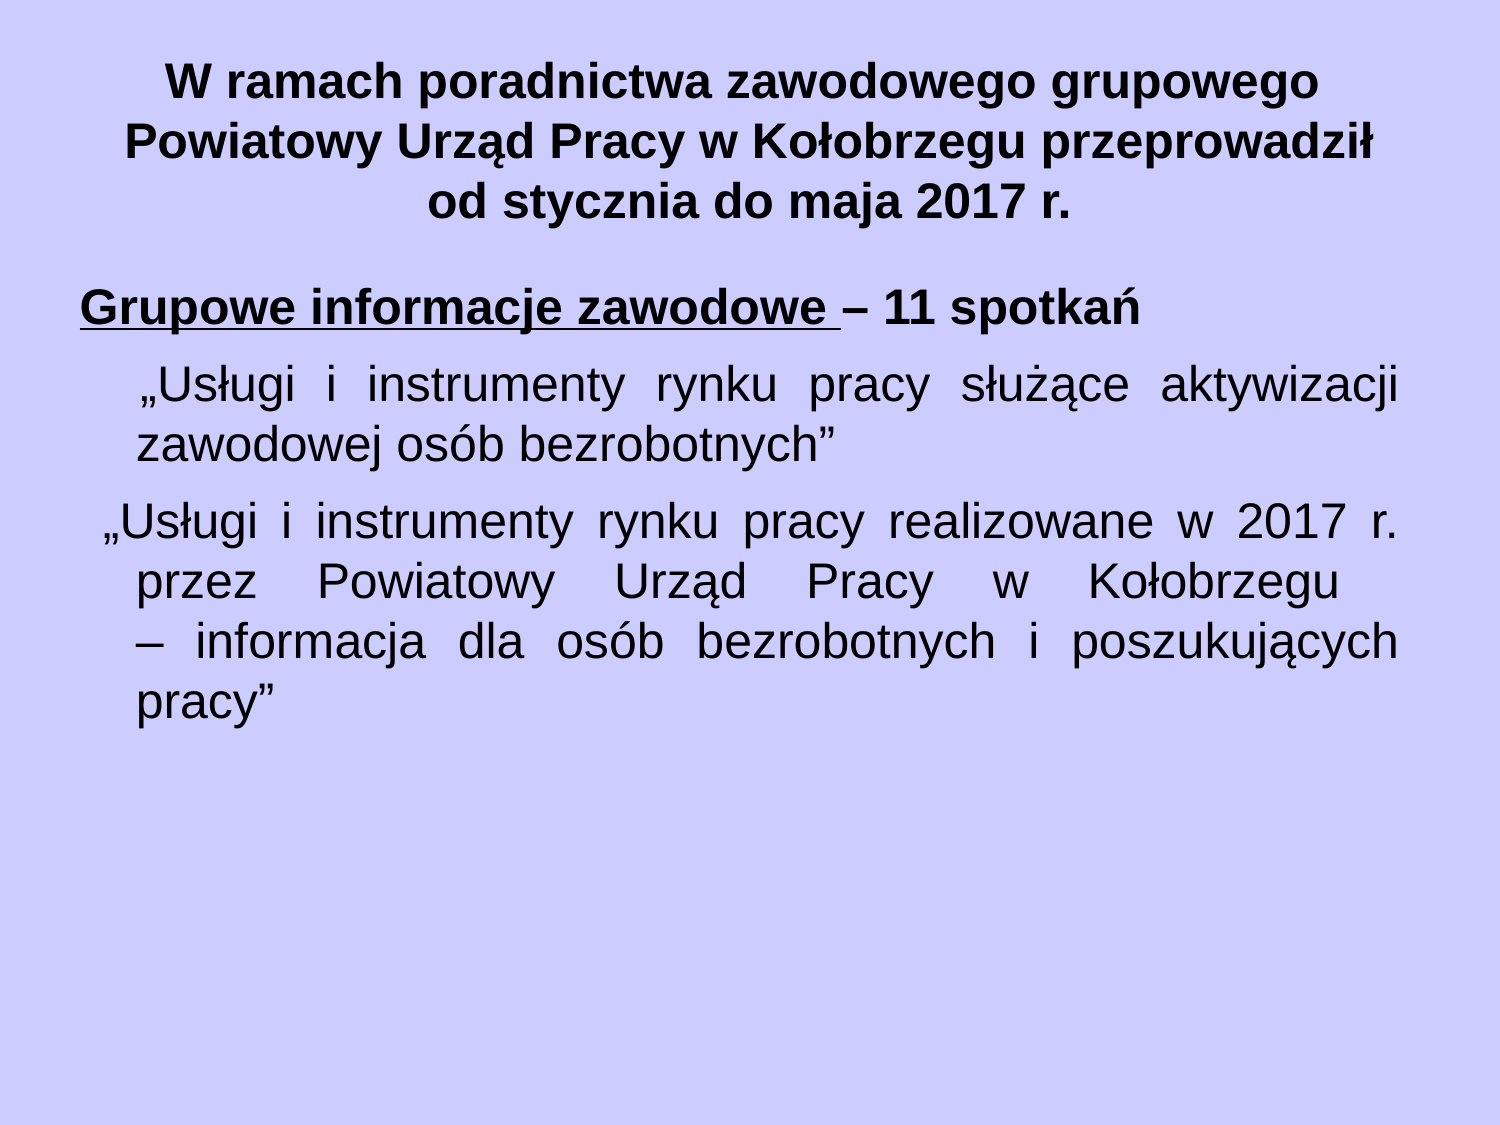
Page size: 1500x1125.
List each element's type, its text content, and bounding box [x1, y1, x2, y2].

list Grupowe informacje zawodowe – 11 spotkań „Usługi i instrumenty rynku pracy służące aktywizacji zawodowej osób bezrobotnych” „Usługi i instrumenty rynku pracy realizowane w 2017 r. przez Powiatowy Urząd Pracy w Kołobrzegu – informacja dla osób bezrobotnych i poszukujących pracy” [64, 266, 1415, 1010]
title W ramach poradnictwa zawodowego grupowego Powiatowy Urząd Pracy w Kołobrzegu przeprowadził od stycznia do maja 2017 r. [74, 20, 1425, 257]
